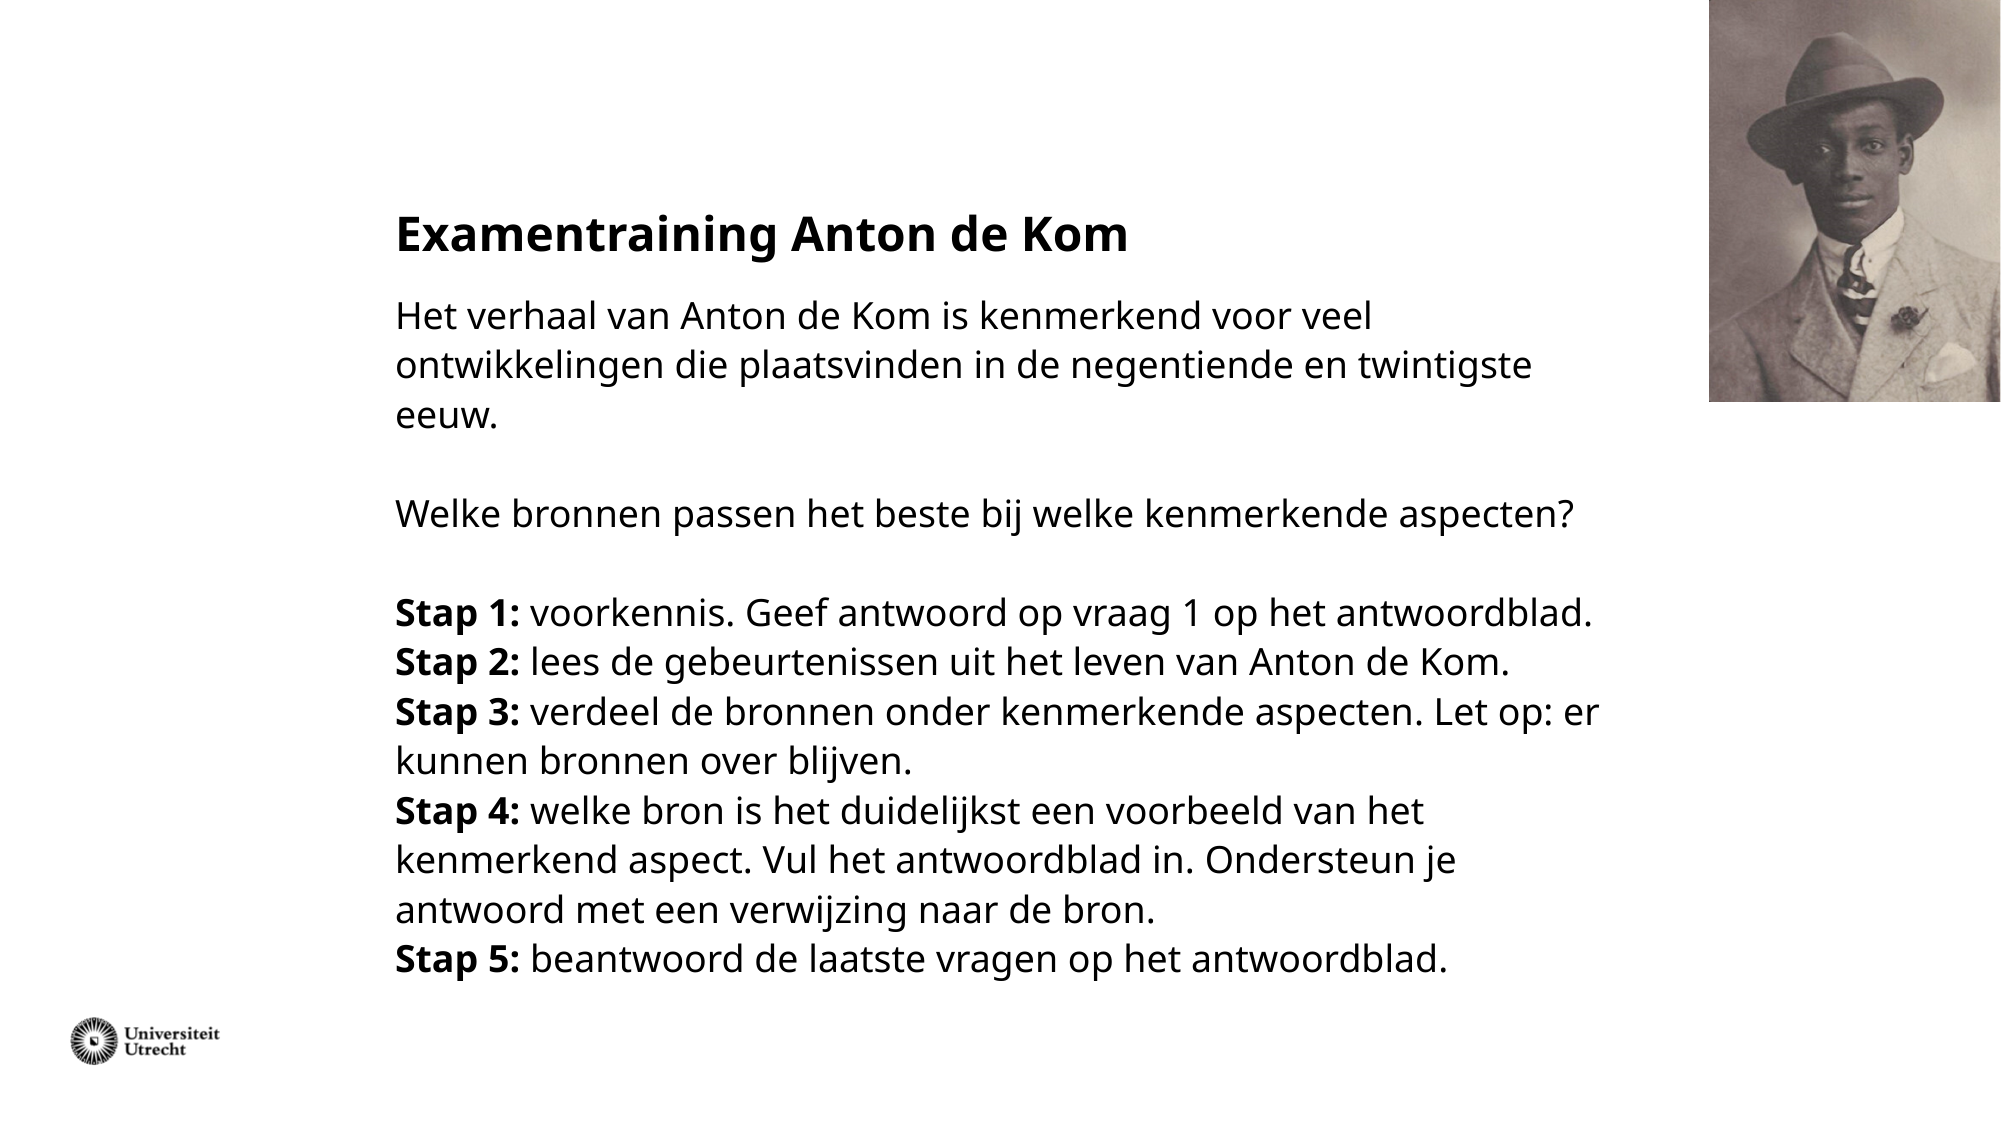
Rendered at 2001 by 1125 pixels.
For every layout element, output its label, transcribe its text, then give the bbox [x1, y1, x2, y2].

list Het verhaal van Anton de Kom is kenmerkend voor veel ontwikkelingen die plaatsvinden in de negentiende en twintigste eeuw. Welke bronnen passen het beste bij welke kenmerkende aspecten? Stap 1: voorkennis. Geef antwoord op vraag 1 op het antwoordblad. Stap 2: lees de gebeurtenissen uit het leven van Anton de Kom. Stap 3: verdeel de bronnen onder kenmerkende aspecten. Let op: er kunnen bronnen over blijven. Stap 4: welke bron is het duidelijkst een voorbeeld van het kenmerkend aspect. Vul het antwoordblad in. Ondersteun je antwoord met een verwijzing naar de bron. Stap 5: beantwoord de laatste vragen op het antwoordblad. [380, 280, 1621, 993]
picture [31, 984, 315, 1096]
picture [1708, 0, 2001, 403]
title Examentraining Anton de Kom [380, 196, 1621, 280]
